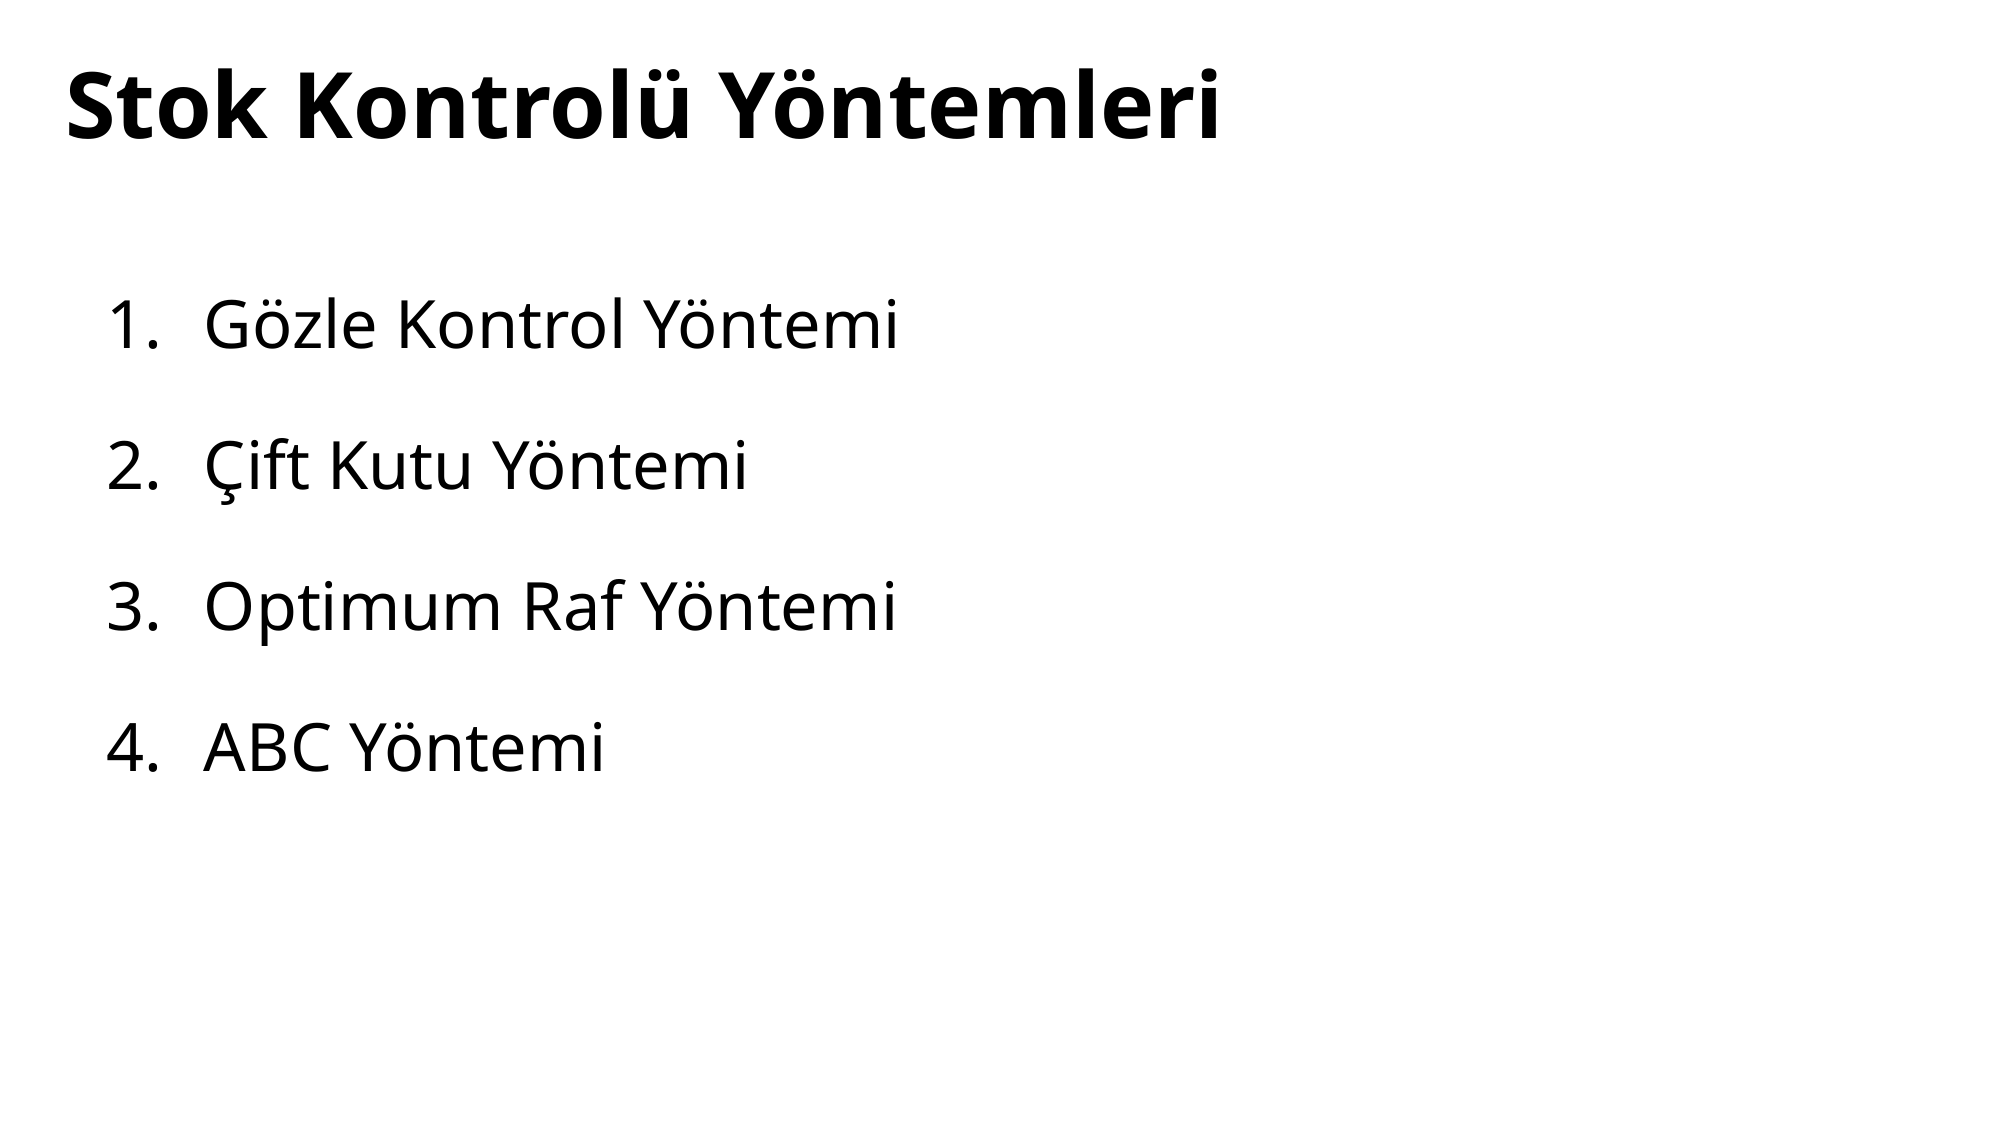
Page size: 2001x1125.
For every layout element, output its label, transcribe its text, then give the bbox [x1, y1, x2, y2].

title Stok Kontrolü Yöntemleri [50, 0, 1775, 218]
list Gözle Kontrol Yöntemi Çift Kutu Yöntemi Optimum Raf Yöntemi ABC Yöntemi [91, 78, 1909, 949]
